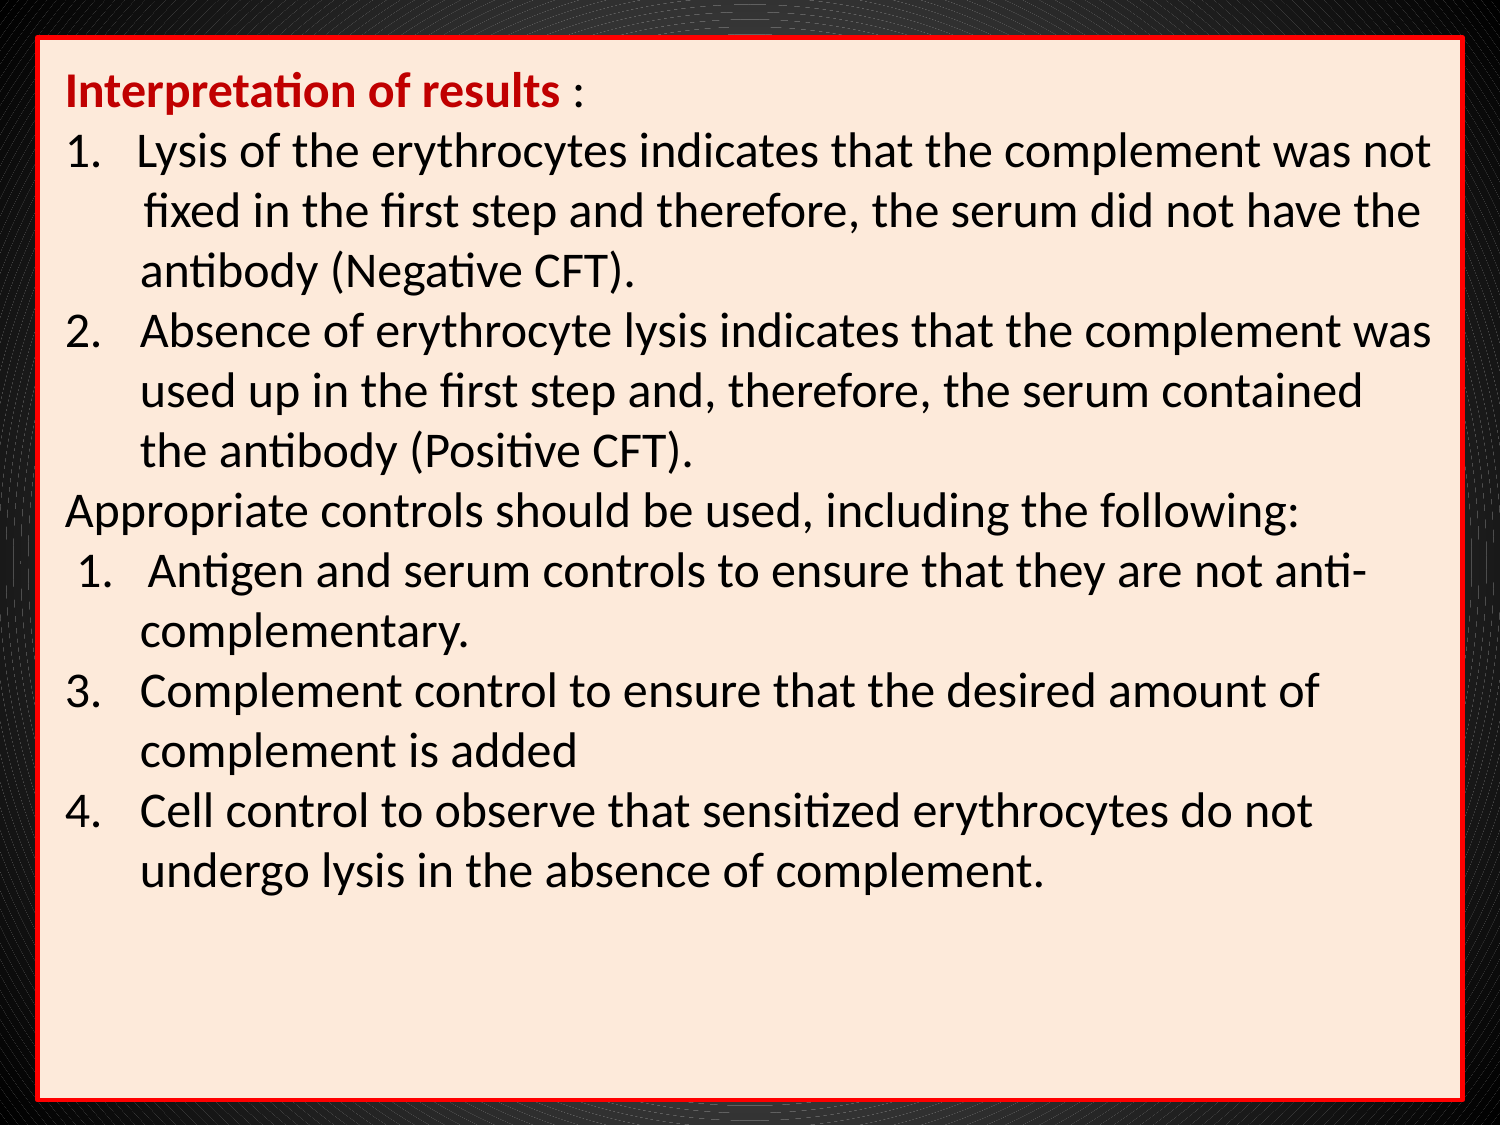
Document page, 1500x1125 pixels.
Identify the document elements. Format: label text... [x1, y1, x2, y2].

text_box Interpretation of results : 1. Lysis of the erythrocytes indicates that the complement was not fixed in the first step and therefore, the serum did not have the antibody (Negative CFT). Absence of erythrocyte lysis indicates that the complement was used up in the first step and, therefore, the serum contained the antibody (Positive CFT). Appropriate controls should be used, including the following: 1. Antigen and serum controls to ensure that they are not anti-complementary. Complement control to ensure that the desired amount of complement is added Cell control to observe that sensitized erythrocytes do not undergo lysis in the absence of complement. [50, 49, 1450, 905]
text_box [35, 35, 1464, 1102]
